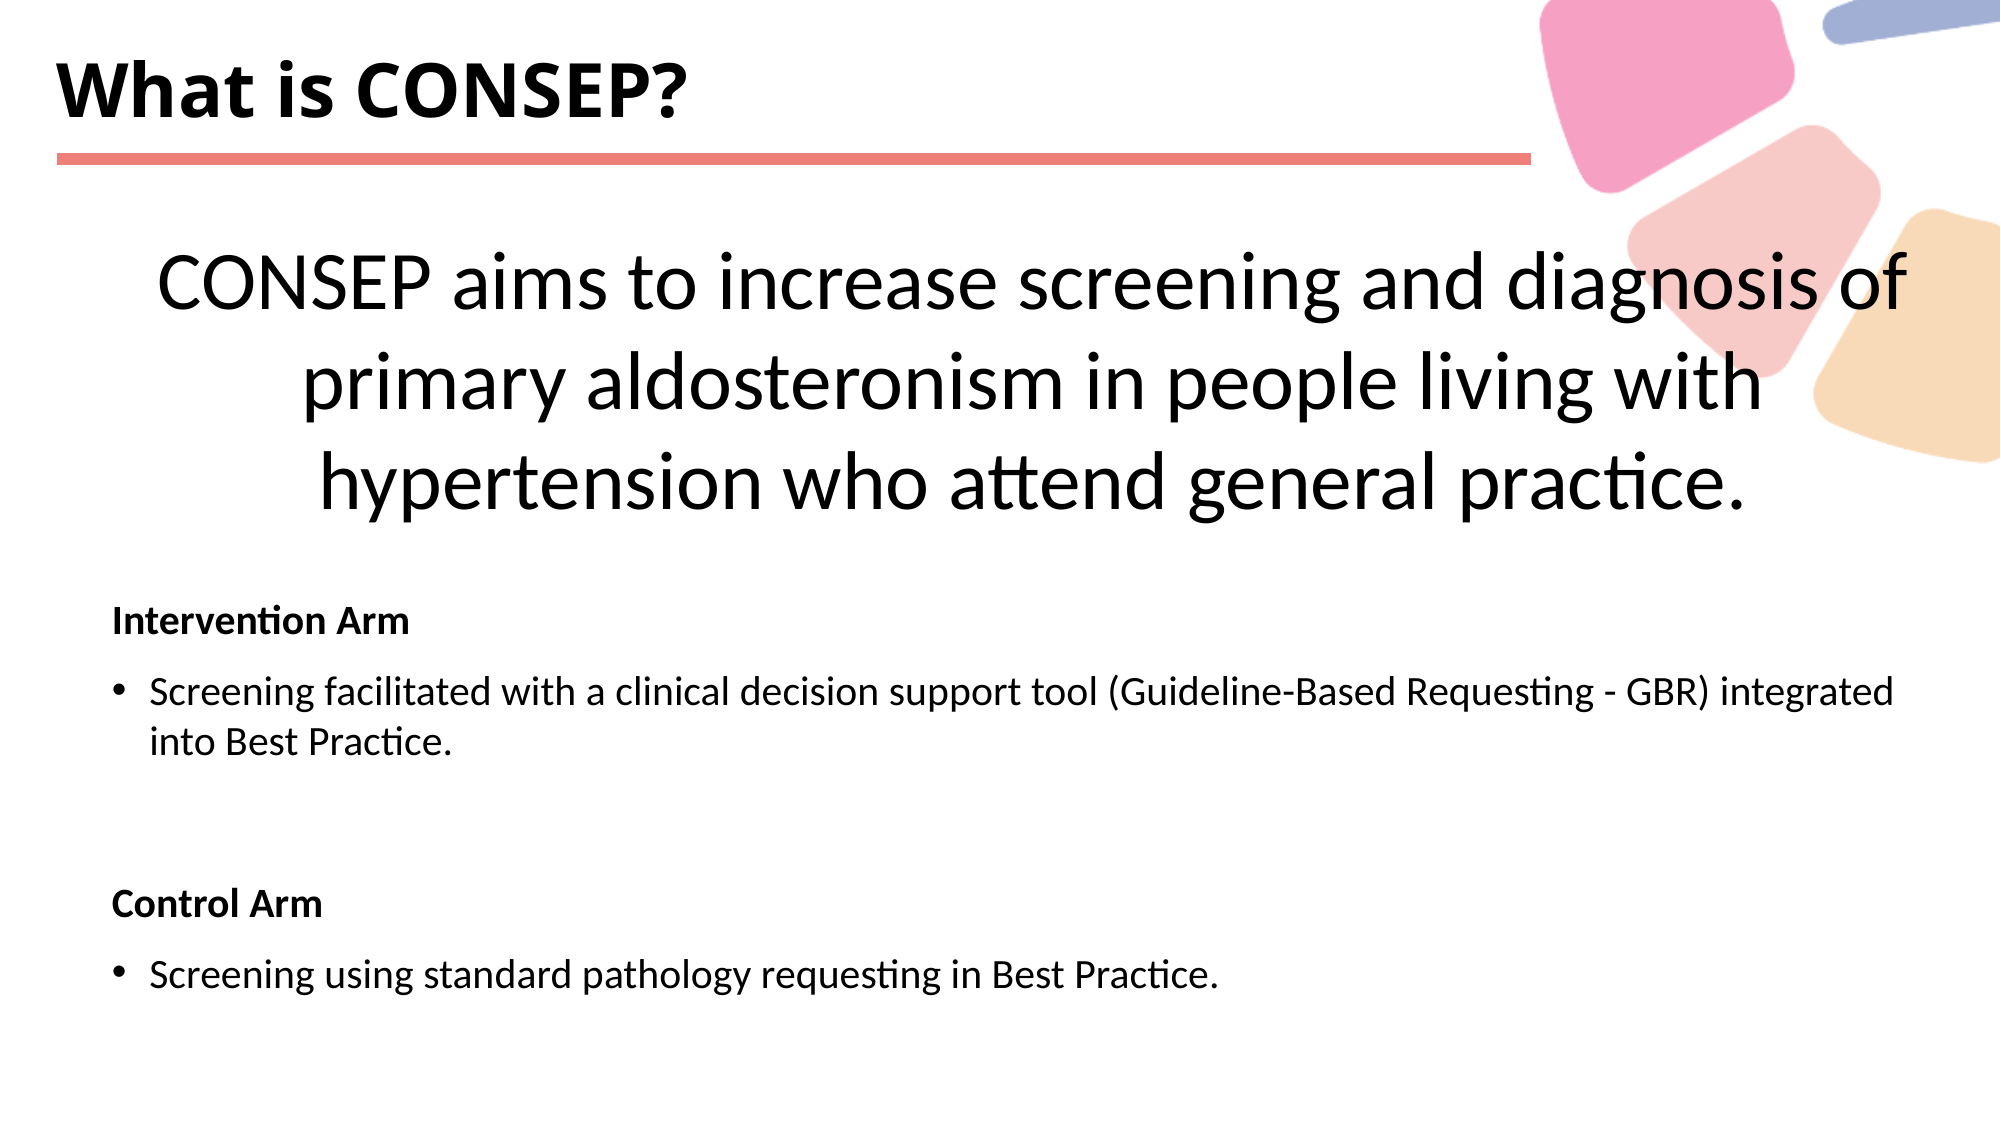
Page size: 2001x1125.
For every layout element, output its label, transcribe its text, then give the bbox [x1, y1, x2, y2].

picture [1536, 0, 2000, 461]
title What is CONSEP? [41, 0, 1536, 202]
list CONSEP aims to increase screening and diagnosis of primary aldosteronism in people living with hypertension who attend general practice. Intervention Arm Screening facilitated with a clinical decision support tool (Guideline-Based Requesting - GBR) integrated into Best Practice. Control Arm Screening using standard pathology requesting in Best Practice. [96, 218, 1971, 1107]
